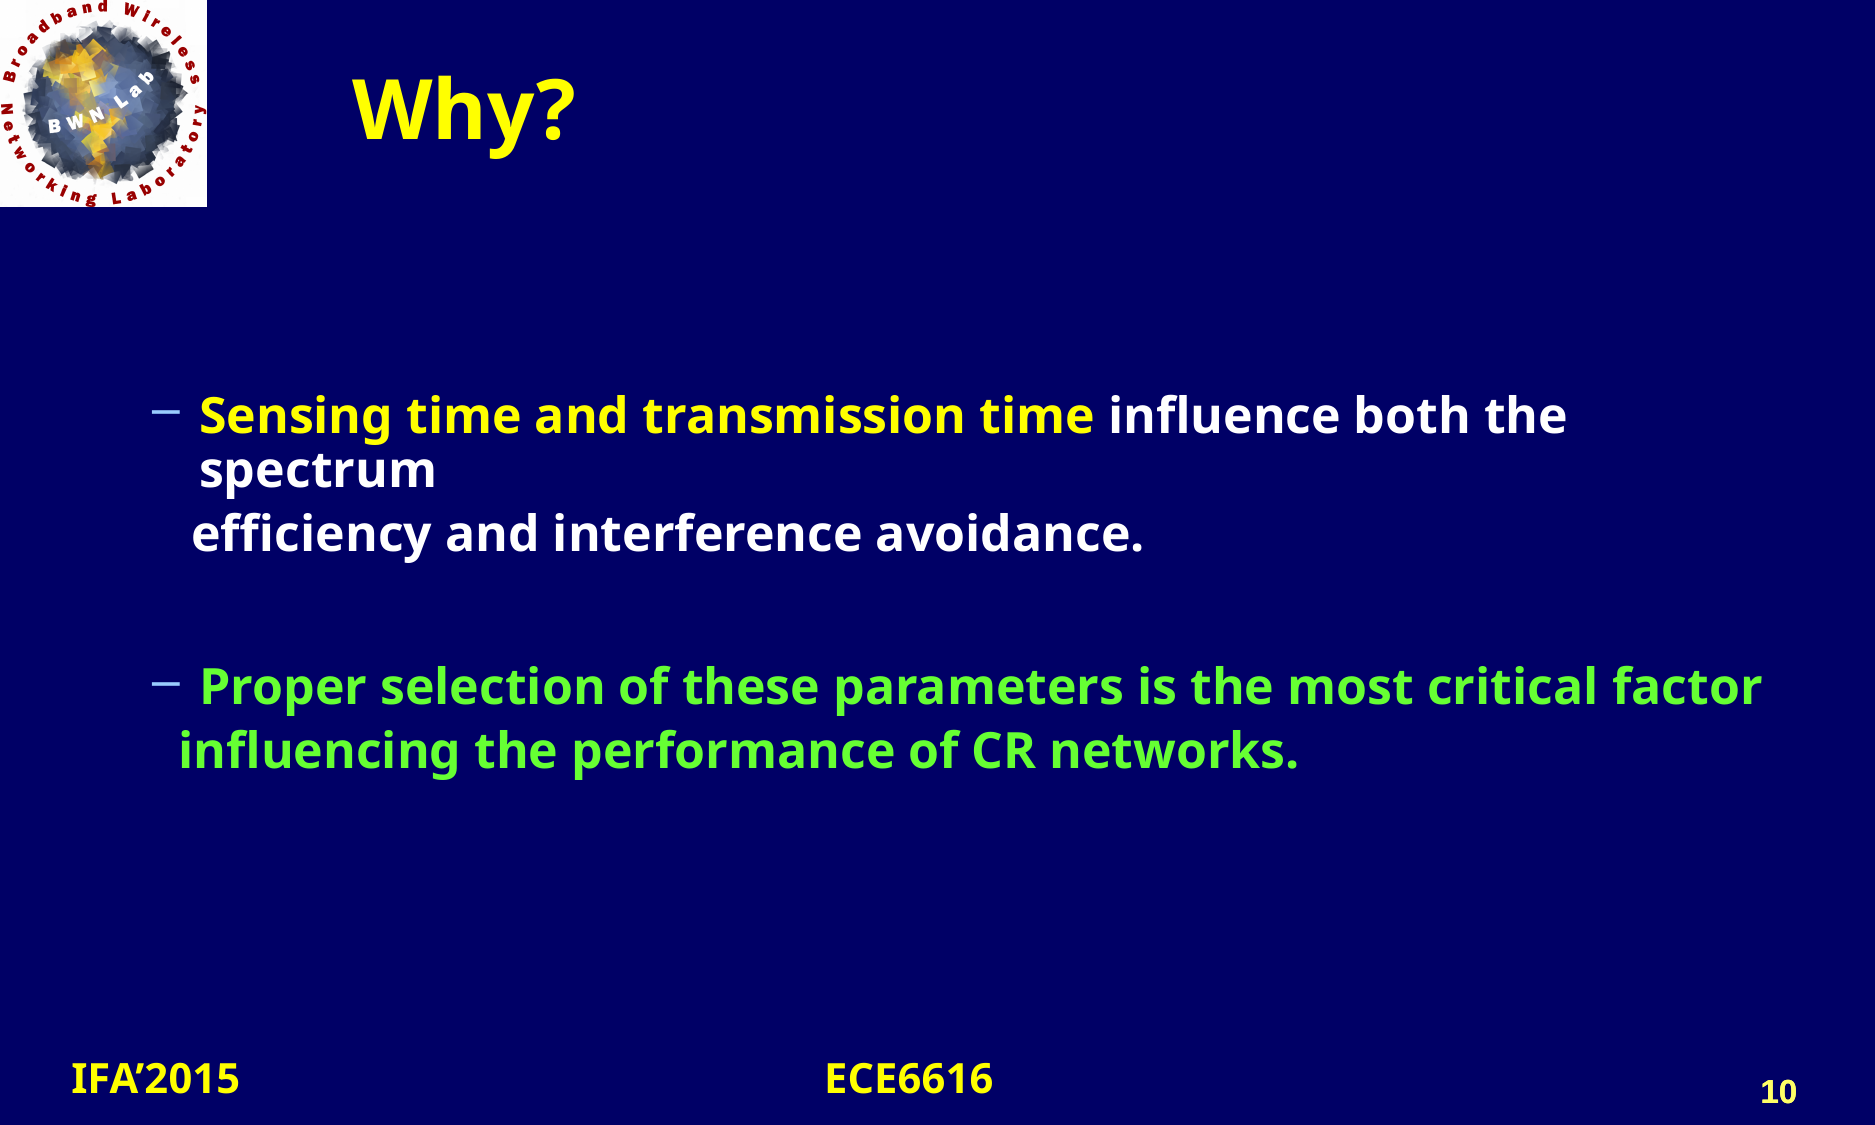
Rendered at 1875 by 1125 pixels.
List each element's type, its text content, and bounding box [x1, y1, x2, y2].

title Why? [337, 37, 1817, 176]
list Sensing time and transmission time influence both the spectrum efficiency and interference avoidance. Proper selection of these parameters is the most critical factor influencing the performance of CR networks. [62, 312, 1826, 1125]
picture [0, 0, 207, 207]
